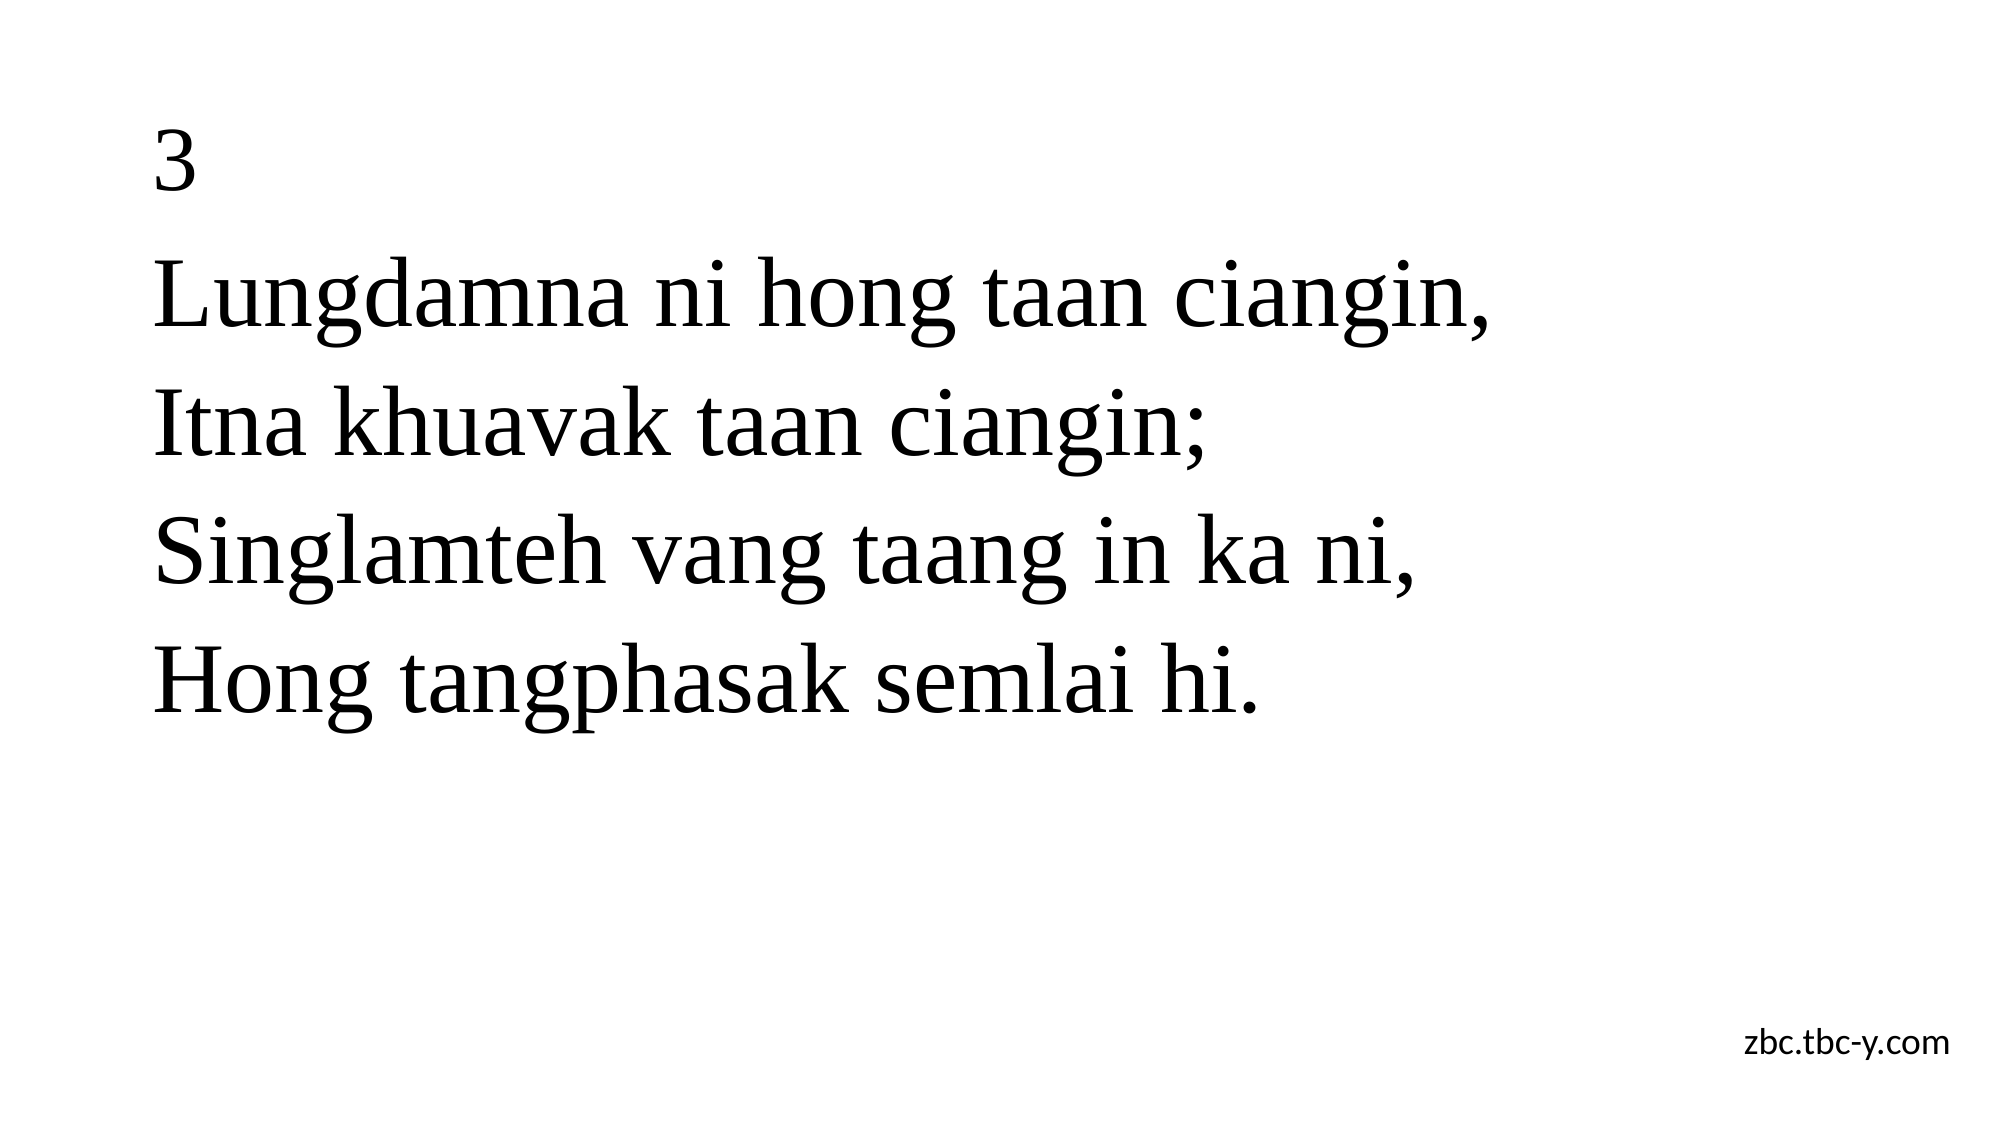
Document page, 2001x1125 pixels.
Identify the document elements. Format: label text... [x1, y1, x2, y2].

title 3 [137, 80, 1863, 232]
text_box zbc.tbc-y.com [1728, 1009, 2000, 1070]
list Lungdamna ni hong taan ciangin, Itna khuavak taan ciangin; Singlamteh vang taang in ka ni, Hong tangphasak semlai hi. [137, 232, 1863, 833]
